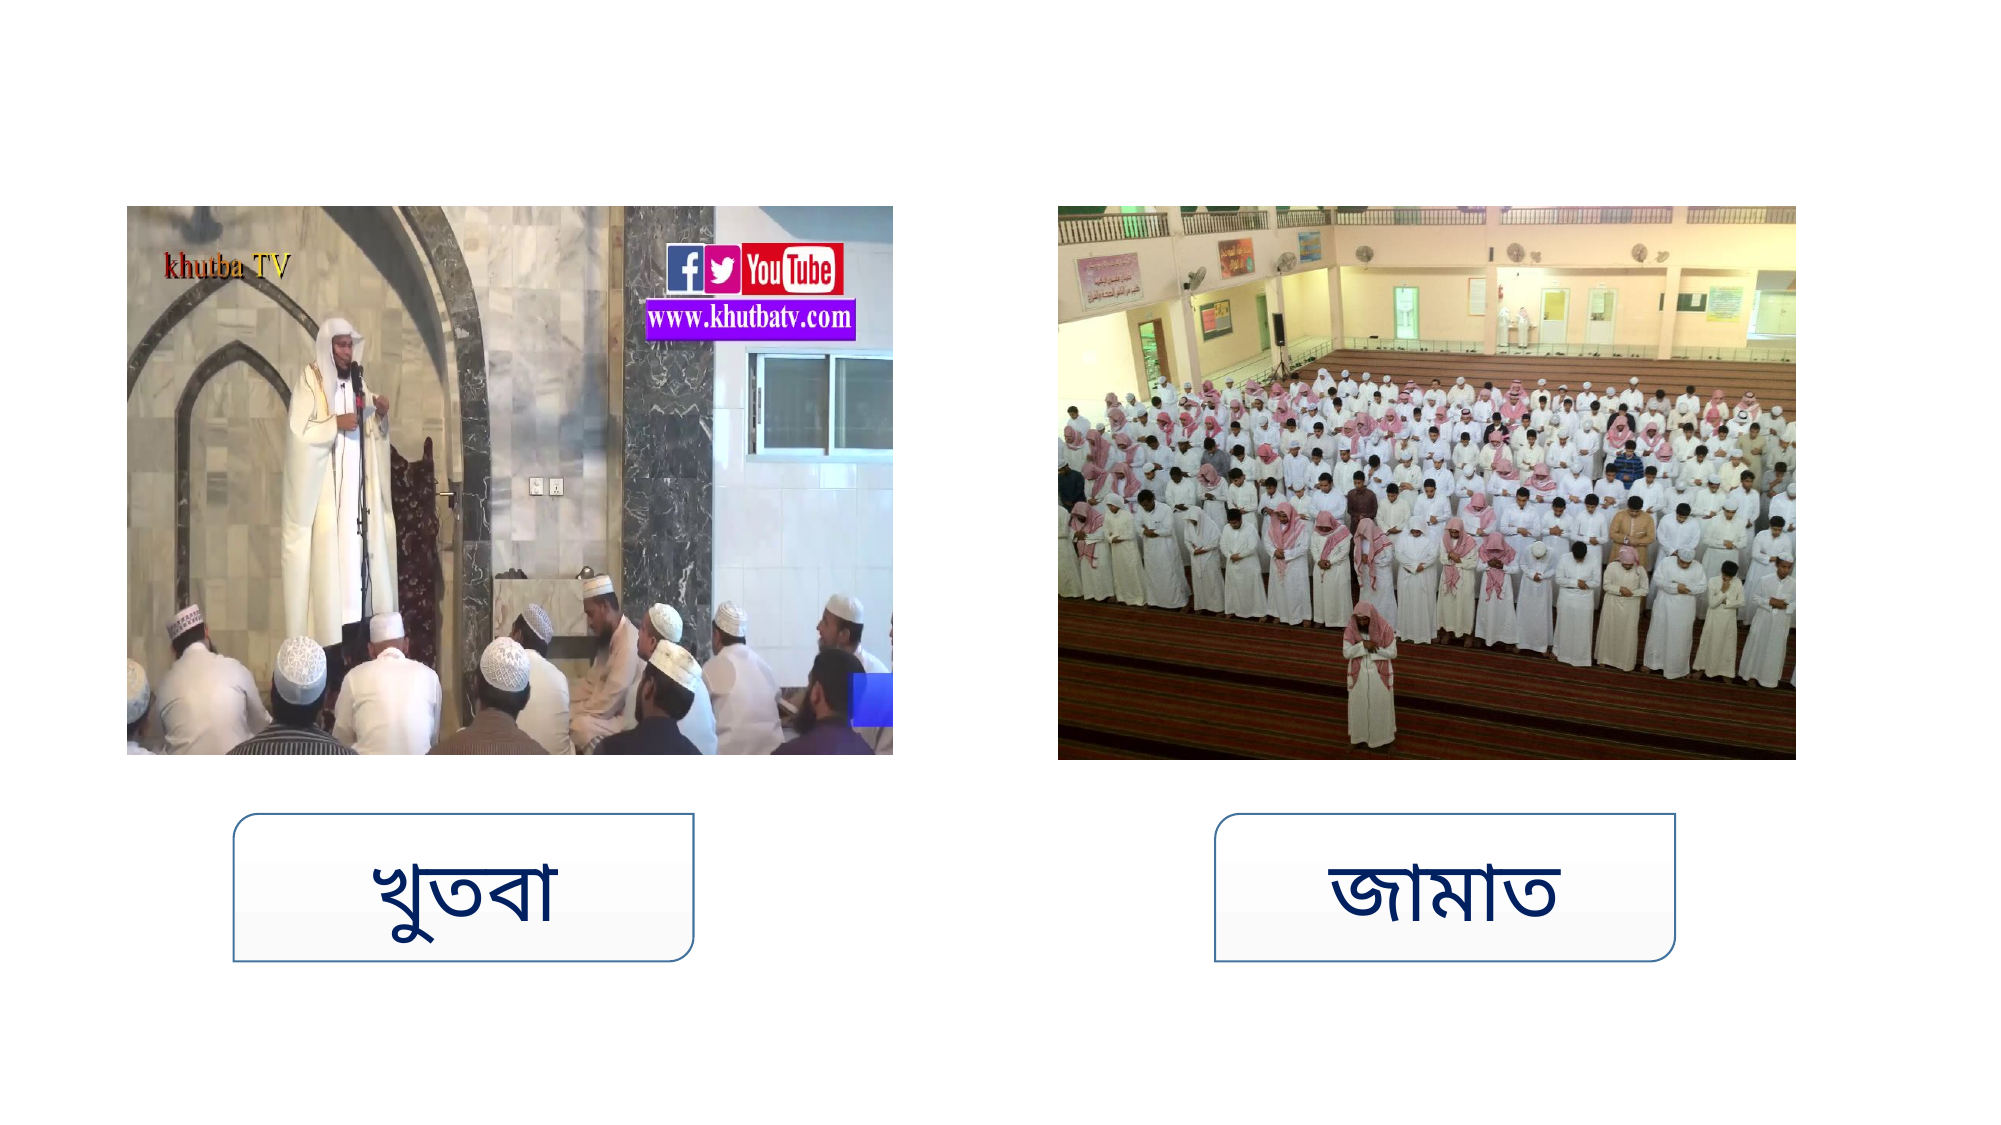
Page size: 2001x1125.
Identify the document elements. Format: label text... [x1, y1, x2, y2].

picture [1058, 206, 1796, 760]
text_box খুতবা [232, 812, 695, 963]
picture [127, 206, 893, 755]
text_box জামাত [1214, 812, 1677, 963]
